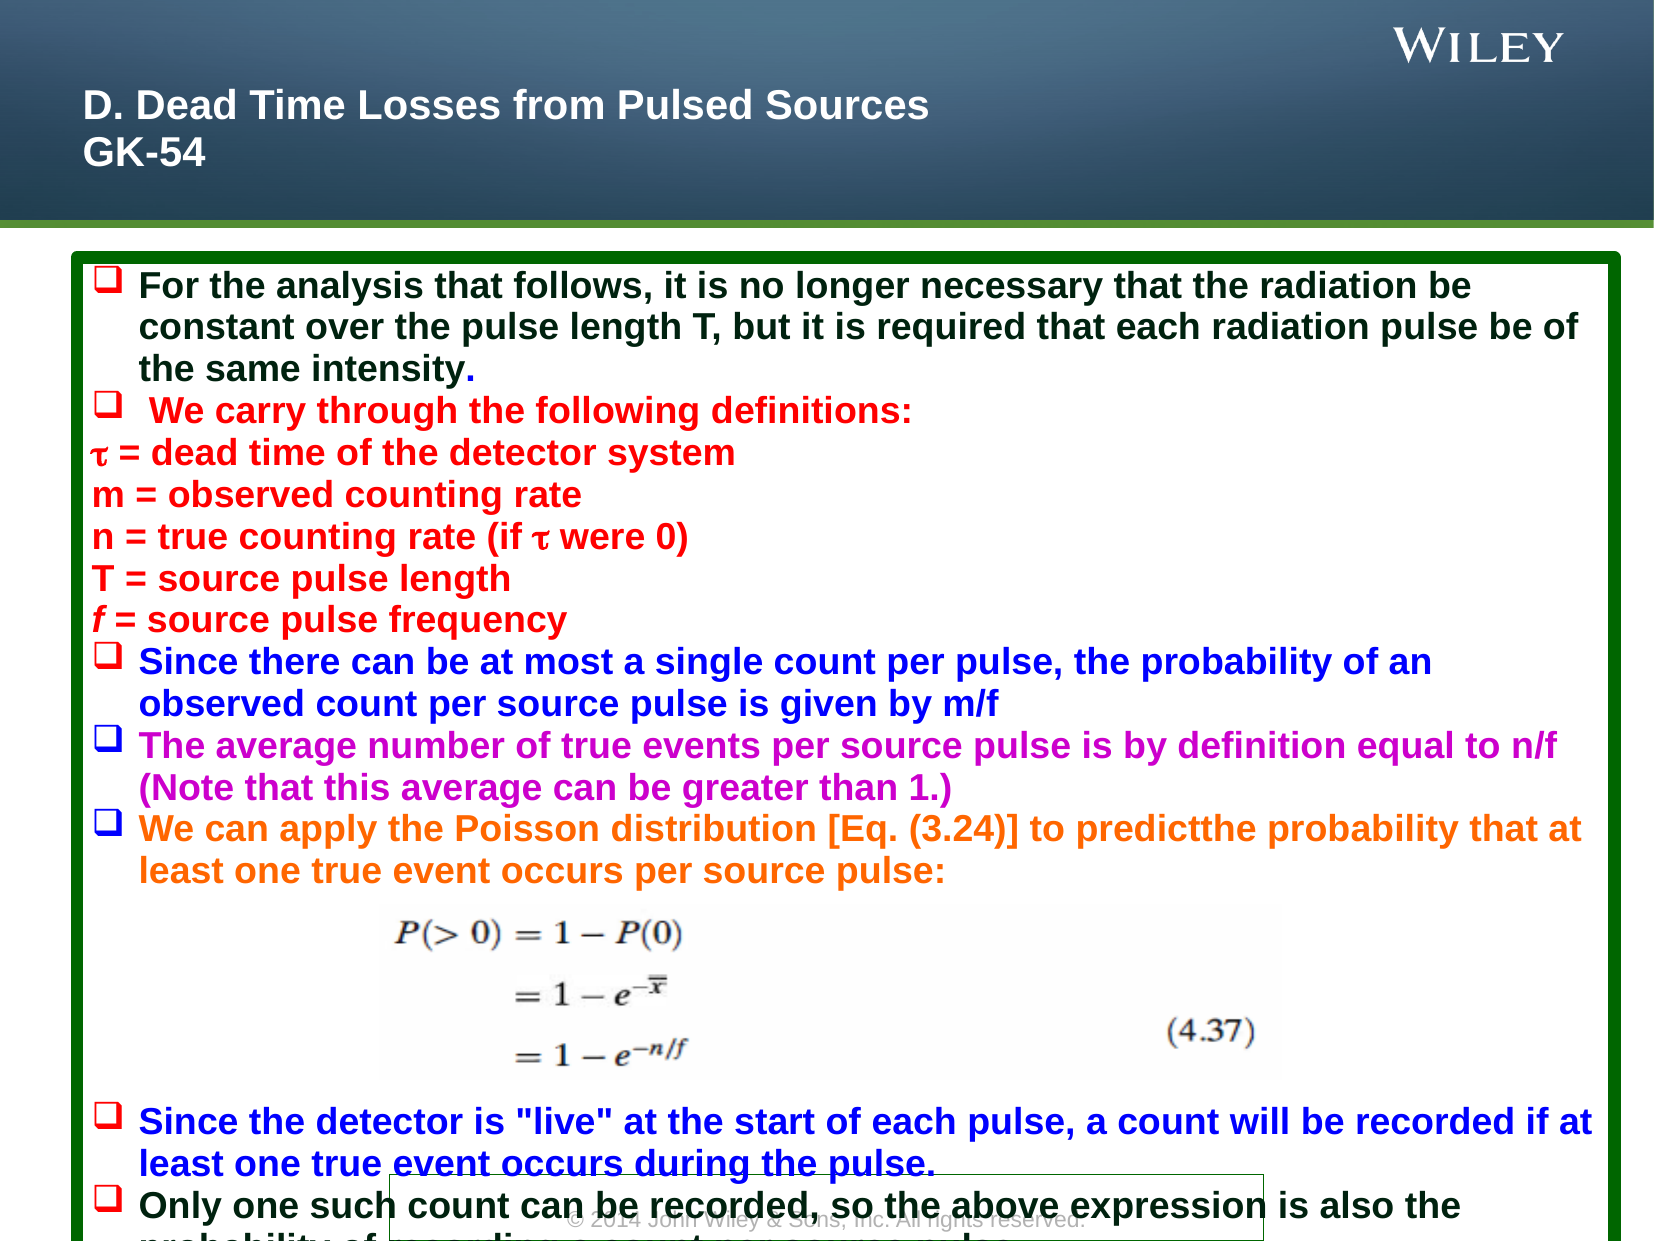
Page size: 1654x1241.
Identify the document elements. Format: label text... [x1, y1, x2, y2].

picture [0, 0, 1654, 228]
title D. Dead Time Losses from Pulsed Sources GK-54 [82, 49, 1570, 209]
picture [378, 904, 1282, 1081]
text_box For the analysis that follows, it is no longer necessary that the radiation be constant over the pulse length T, but it is required that each radiation pulse be of the same intensity. We carry through the following definitions:  = dead time of the detector system m = observed counting rate n = true counting rate (if  were 0) T = source pulse length f = source pulse frequency Since there can be at most a single count per pulse, the probability of an observed count per source pulse is given by m/f The average number of true events per source pulse is by definition equal to n/f (Note that this average can be greater than 1.) We can apply the Poisson distribution [Eq. (3.24)] to predictthe probability that at least one true event occurs per source pulse: Since the detector is "live" at the start of each pulse, a count will be recorded if at least one true event occurs during the pulse. Only one such count can be recorded, so the above expression is also the probability of recording a count per source pulse. Equating the two expressions for this probability, we obtain: [76, 257, 1615, 1241]
